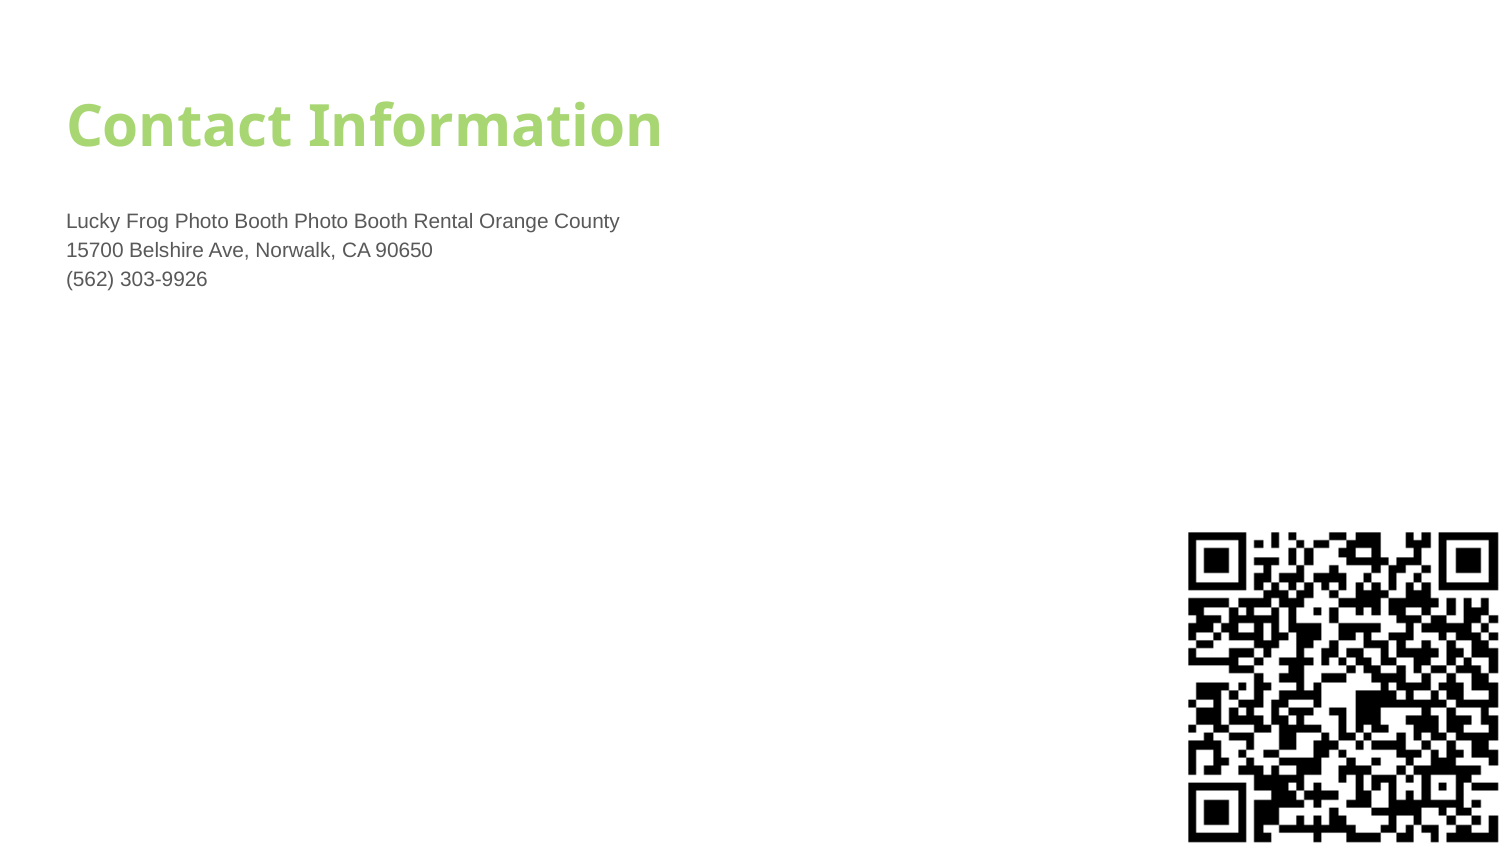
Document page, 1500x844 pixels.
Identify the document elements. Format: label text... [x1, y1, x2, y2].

title Contact Information [51, 72, 1449, 167]
list Lucky Frog Photo Booth Photo Booth Rental Orange County 15700 Belshire Ave, Norwalk, CA 90650 (562) 303-9926 [51, 189, 1449, 750]
picture [1187, 530, 1500, 844]
